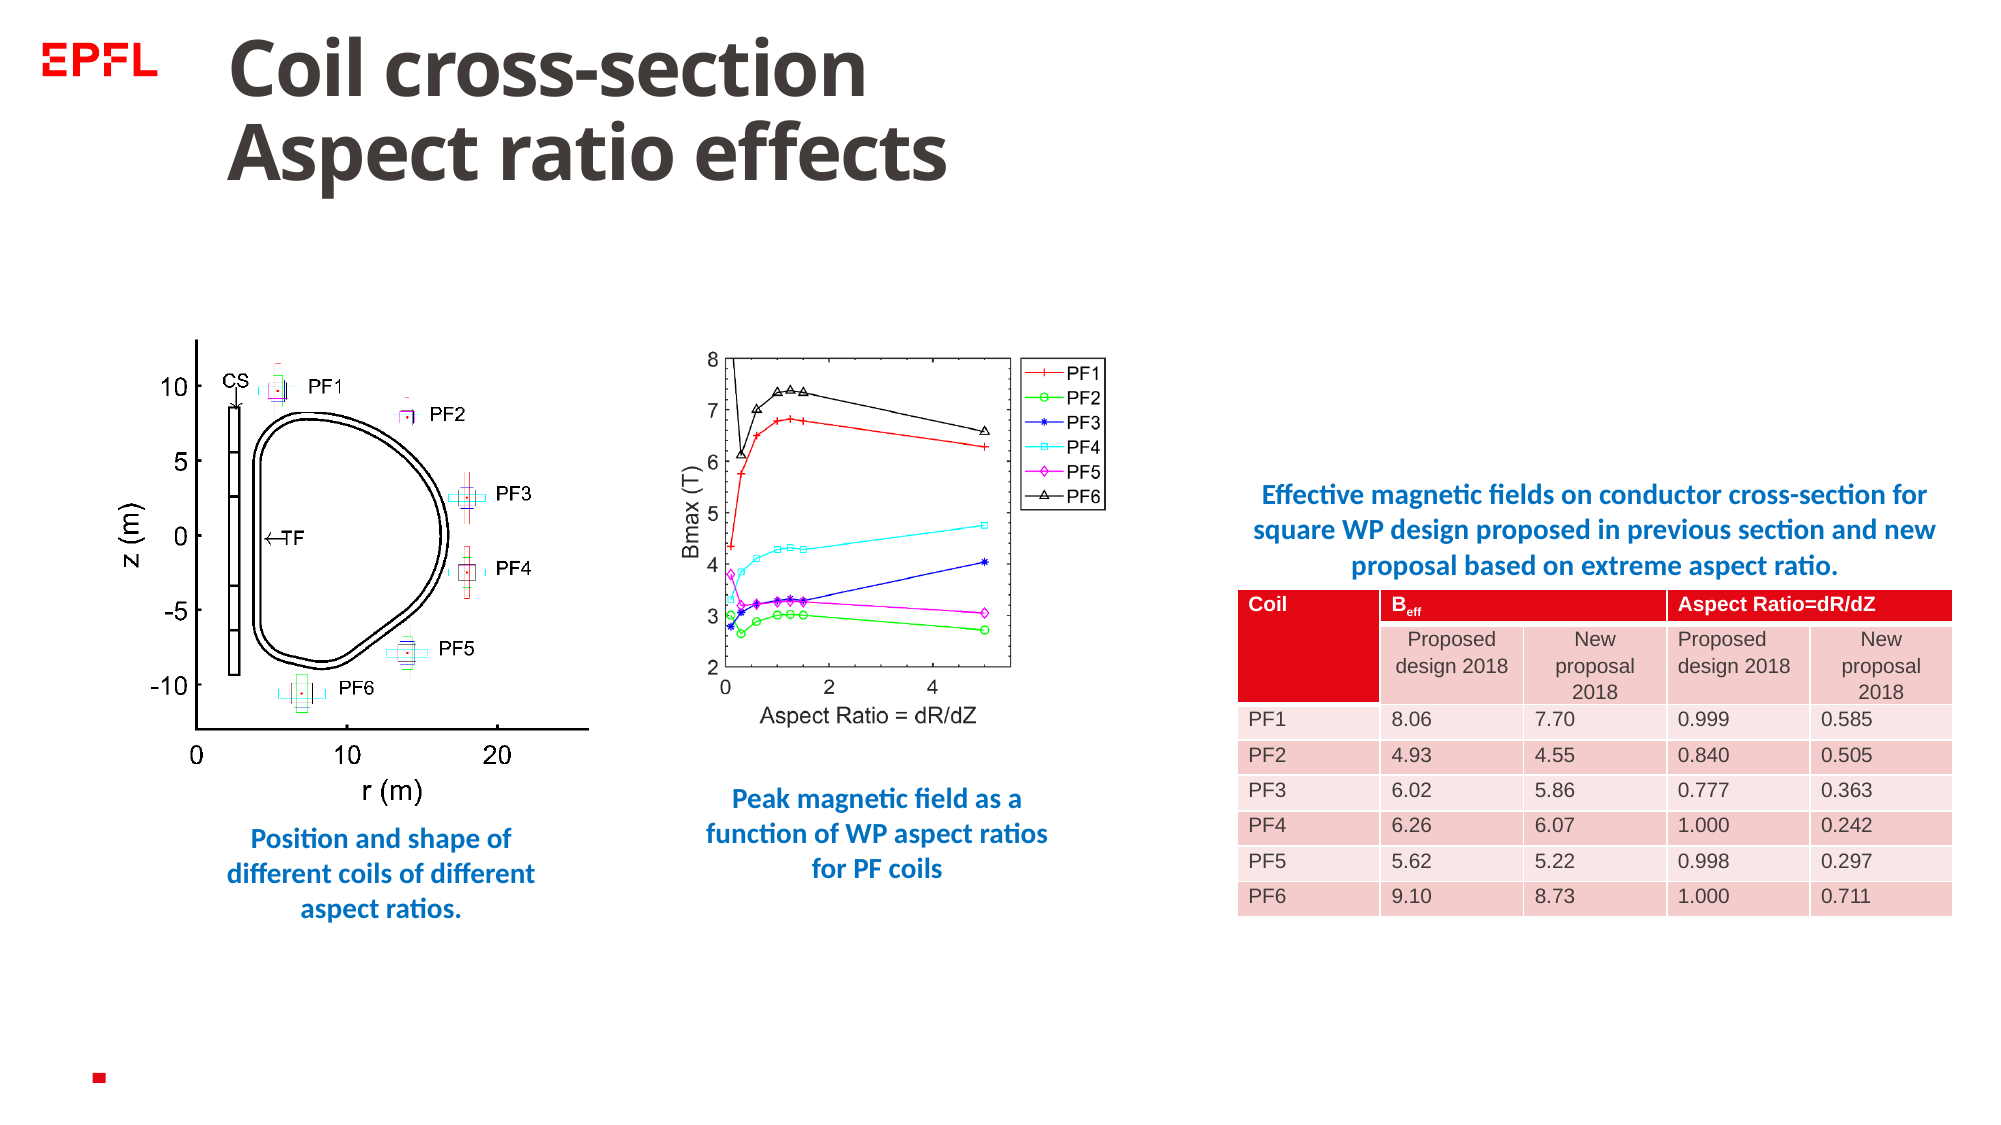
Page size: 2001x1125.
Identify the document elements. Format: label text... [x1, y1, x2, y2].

table_cell PF6 [1238, 882, 1379, 916]
table_cell 6.07 [1524, 812, 1666, 845]
table_header Aspect Ratio=dR/dZ [1668, 590, 1952, 621]
table_cell 9.10 [1381, 882, 1523, 916]
table_cell 8.73 [1524, 882, 1666, 916]
table_cell 6.26 [1381, 812, 1523, 845]
table_cell PF5 [1238, 847, 1379, 881]
picture [28, 28, 172, 91]
text_box Effective magnetic fields on conductor cross-section for square WP design proposed in previous section and new proposal based on extreme aspect ratio. [1218, 468, 1972, 589]
table_cell 5.86 [1524, 776, 1666, 810]
table_cell PF1 [1238, 707, 1379, 739]
table_cell PF2 [1238, 741, 1379, 774]
table_cell New proposal 2018 [1524, 627, 1666, 704]
table_cell 0.840 [1668, 741, 1809, 774]
table_cell 0.711 [1811, 882, 1952, 916]
text_box Position and shape of different coils of different aspect ratios. [208, 811, 554, 932]
table_cell 0.242 [1811, 812, 1952, 845]
table_cell Proposed design 2018 [1381, 627, 1523, 704]
table_cell 4.55 [1524, 741, 1666, 774]
table_cell PF4 [1238, 812, 1379, 845]
table_cell 8.06 [1381, 705, 1523, 739]
table_cell 1.000 [1668, 812, 1809, 845]
table_cell 0.777 [1668, 776, 1809, 810]
table_cell 5.62 [1381, 847, 1523, 881]
picture [87, 303, 1140, 806]
title Coil cross-section Aspect ratio effects [197, 28, 1000, 264]
table_cell PF3 [1238, 776, 1379, 810]
table_cell 0.297 [1811, 847, 1952, 881]
table_cell 1.000 [1668, 882, 1809, 916]
table_cell 4.93 [1381, 741, 1523, 774]
table_cell 0.363 [1811, 776, 1952, 810]
table_header Coil [1238, 590, 1379, 702]
table_cell 0.585 [1811, 705, 1952, 739]
table_cell 0.999 [1668, 705, 1809, 739]
text_box Peak magnetic field as a function of WP aspect ratios for PF coils [675, 771, 1080, 892]
table_cell New proposal 2018 [1811, 627, 1952, 704]
table_cell Proposed design 2018 [1668, 627, 1809, 704]
table_cell 0.998 [1668, 847, 1809, 881]
table_header Beff [1381, 590, 1666, 621]
table_cell 7.70 [1524, 705, 1666, 739]
table_cell 0.505 [1811, 741, 1952, 774]
table_cell 6.02 [1381, 776, 1523, 810]
table_cell 5.22 [1524, 847, 1666, 881]
